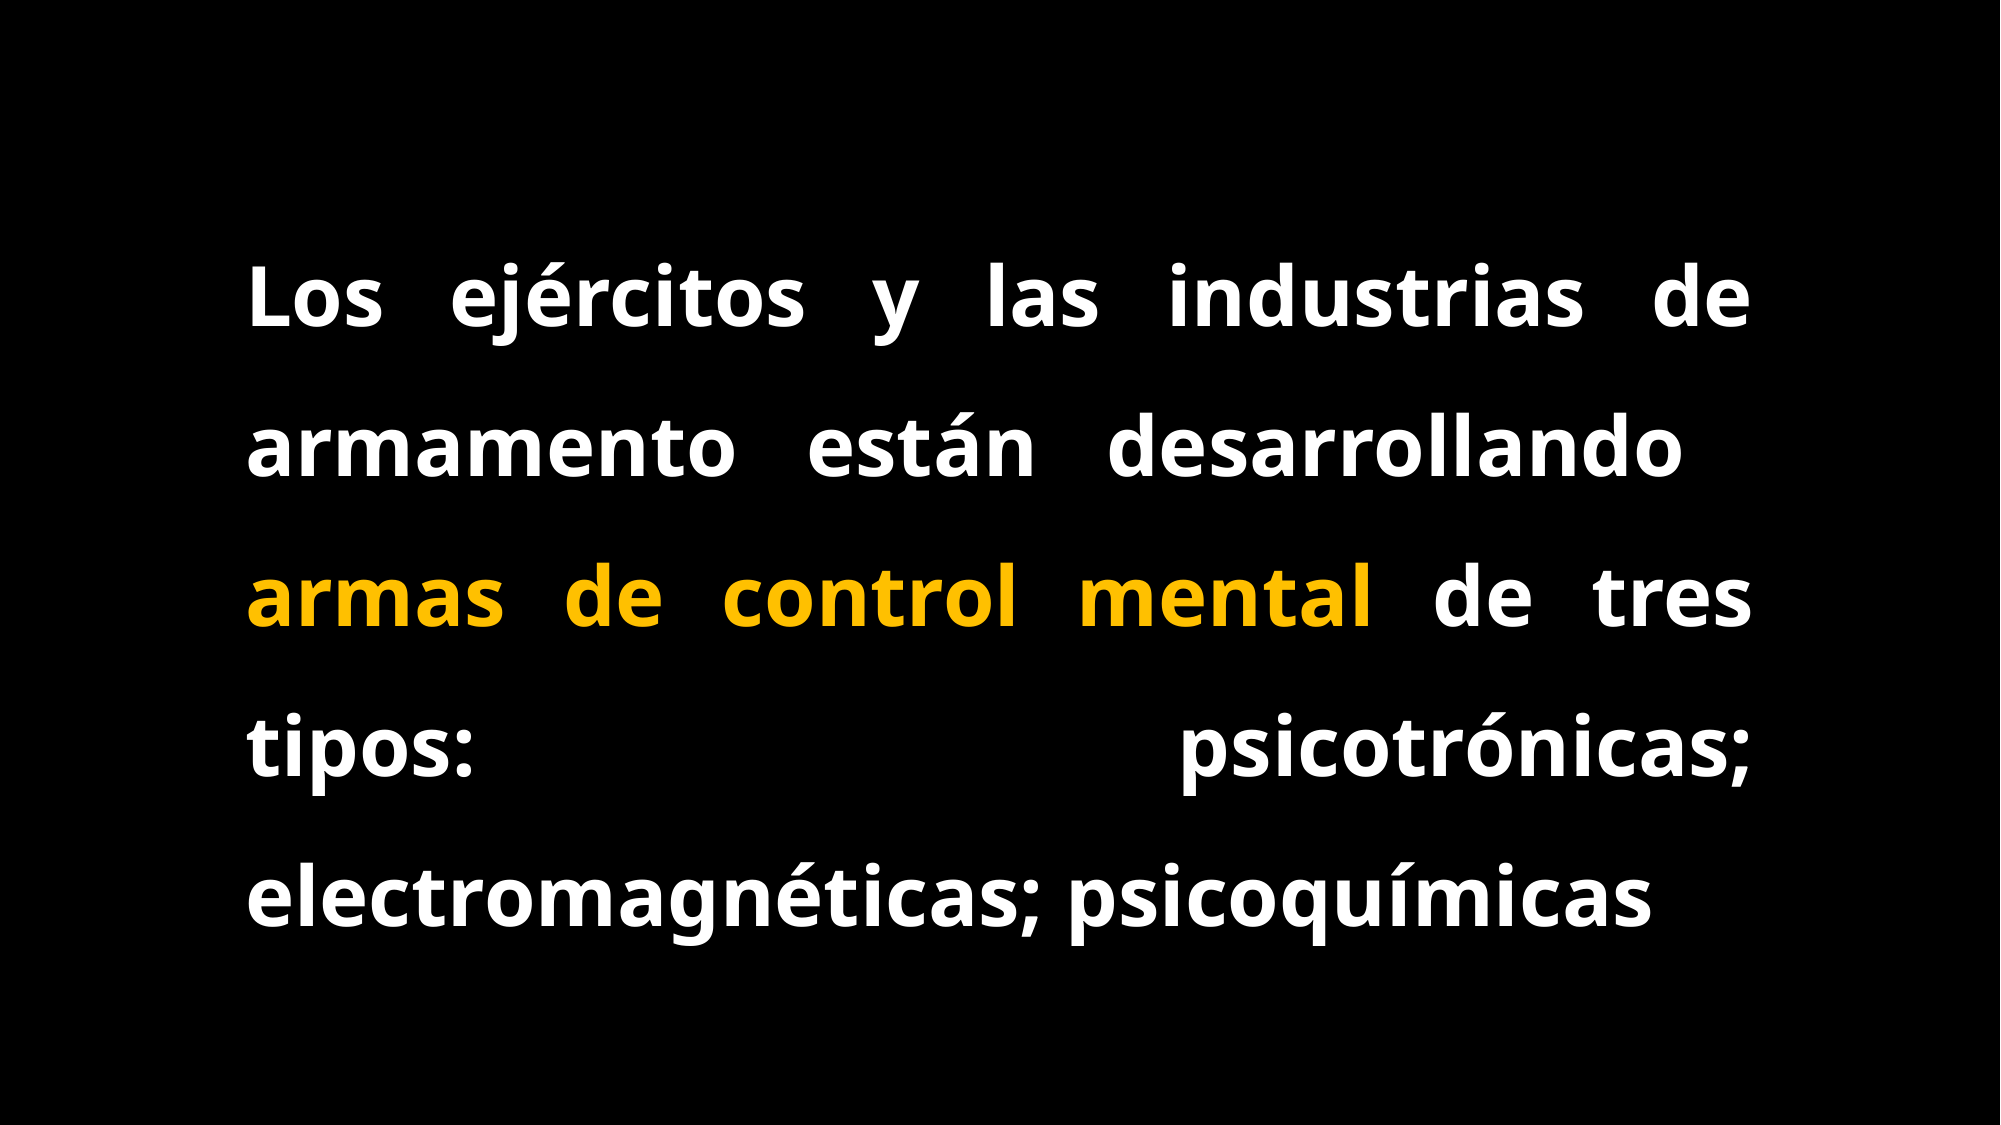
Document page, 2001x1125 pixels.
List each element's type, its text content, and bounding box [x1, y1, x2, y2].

text_box Los ejércitos y las industrias de armamento están desarrollando armas de control mental de tres tipos: psicotrónicas; electromagnéticas; psicoquímicas [230, 185, 1770, 950]
